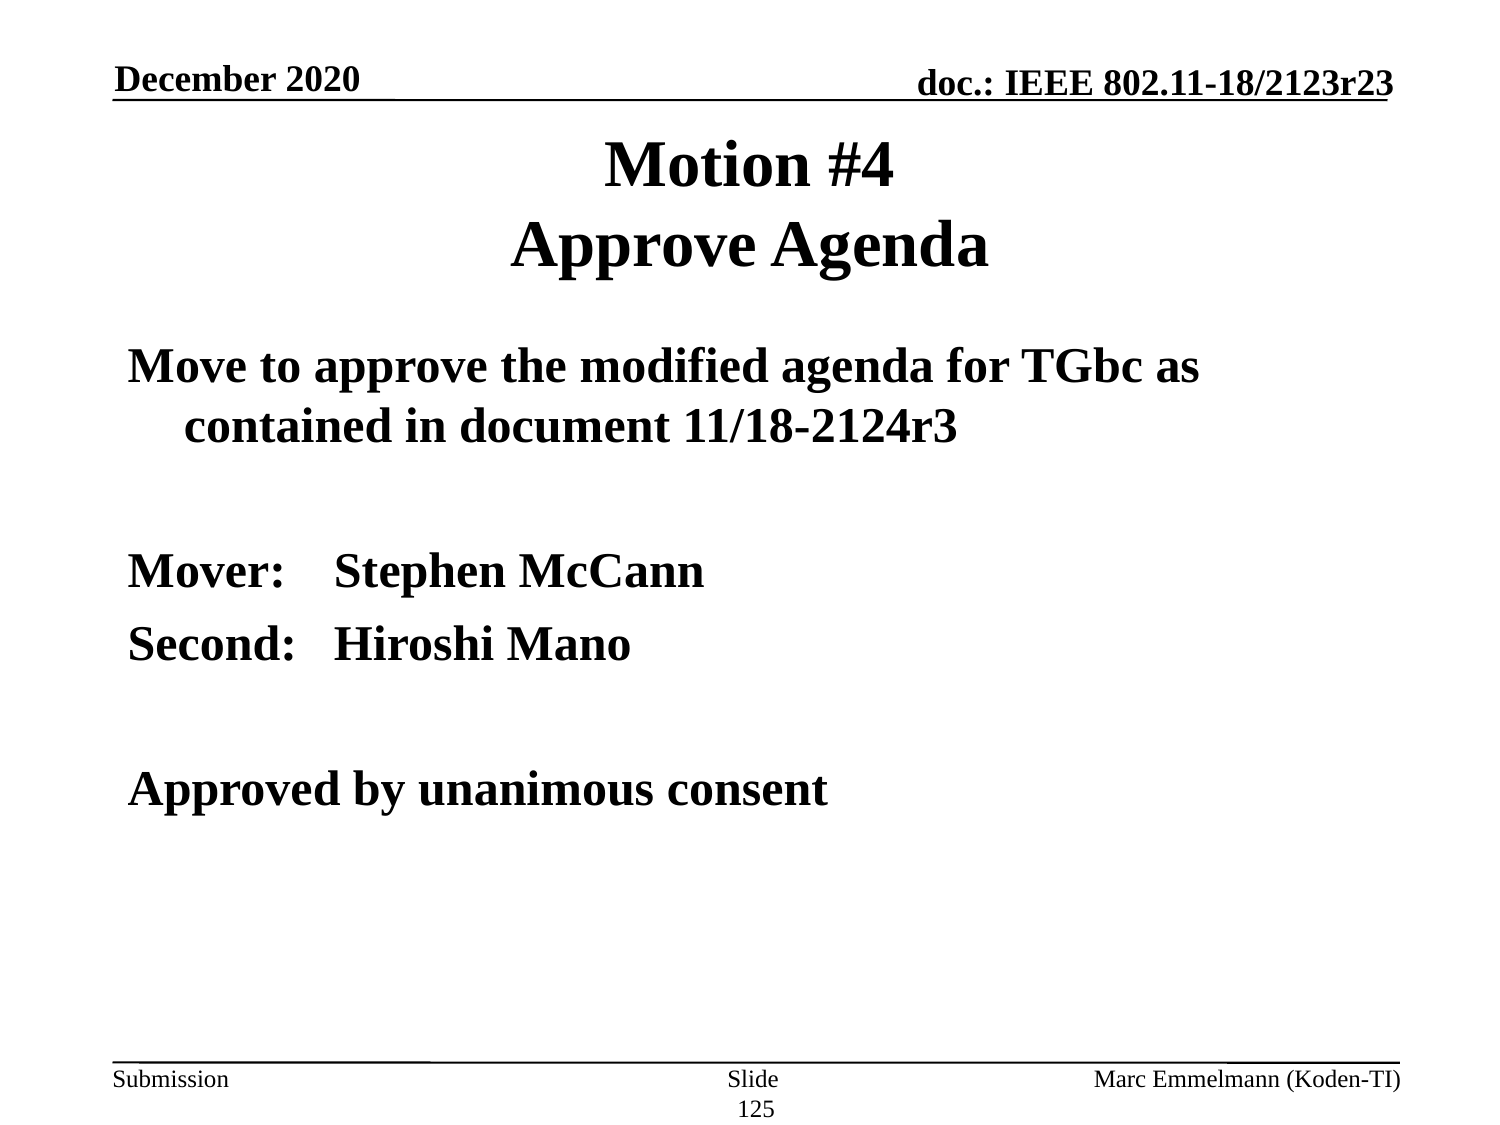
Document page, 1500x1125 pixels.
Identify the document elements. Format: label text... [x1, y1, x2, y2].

slide_number Slide 125 [712, 1061, 800, 1123]
footer Marc Emmelmann (Koden-TI) [878, 1061, 1402, 1093]
title Motion #4 Approve Agenda [112, 112, 1388, 288]
list Move to approve the modified agenda for TGbc as contained in document 11/18-2124r3 Mover: Stephen McCann Second: Hiroshi Mano Approved by unanimous consent [112, 324, 1388, 1000]
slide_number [114, 54, 423, 100]
